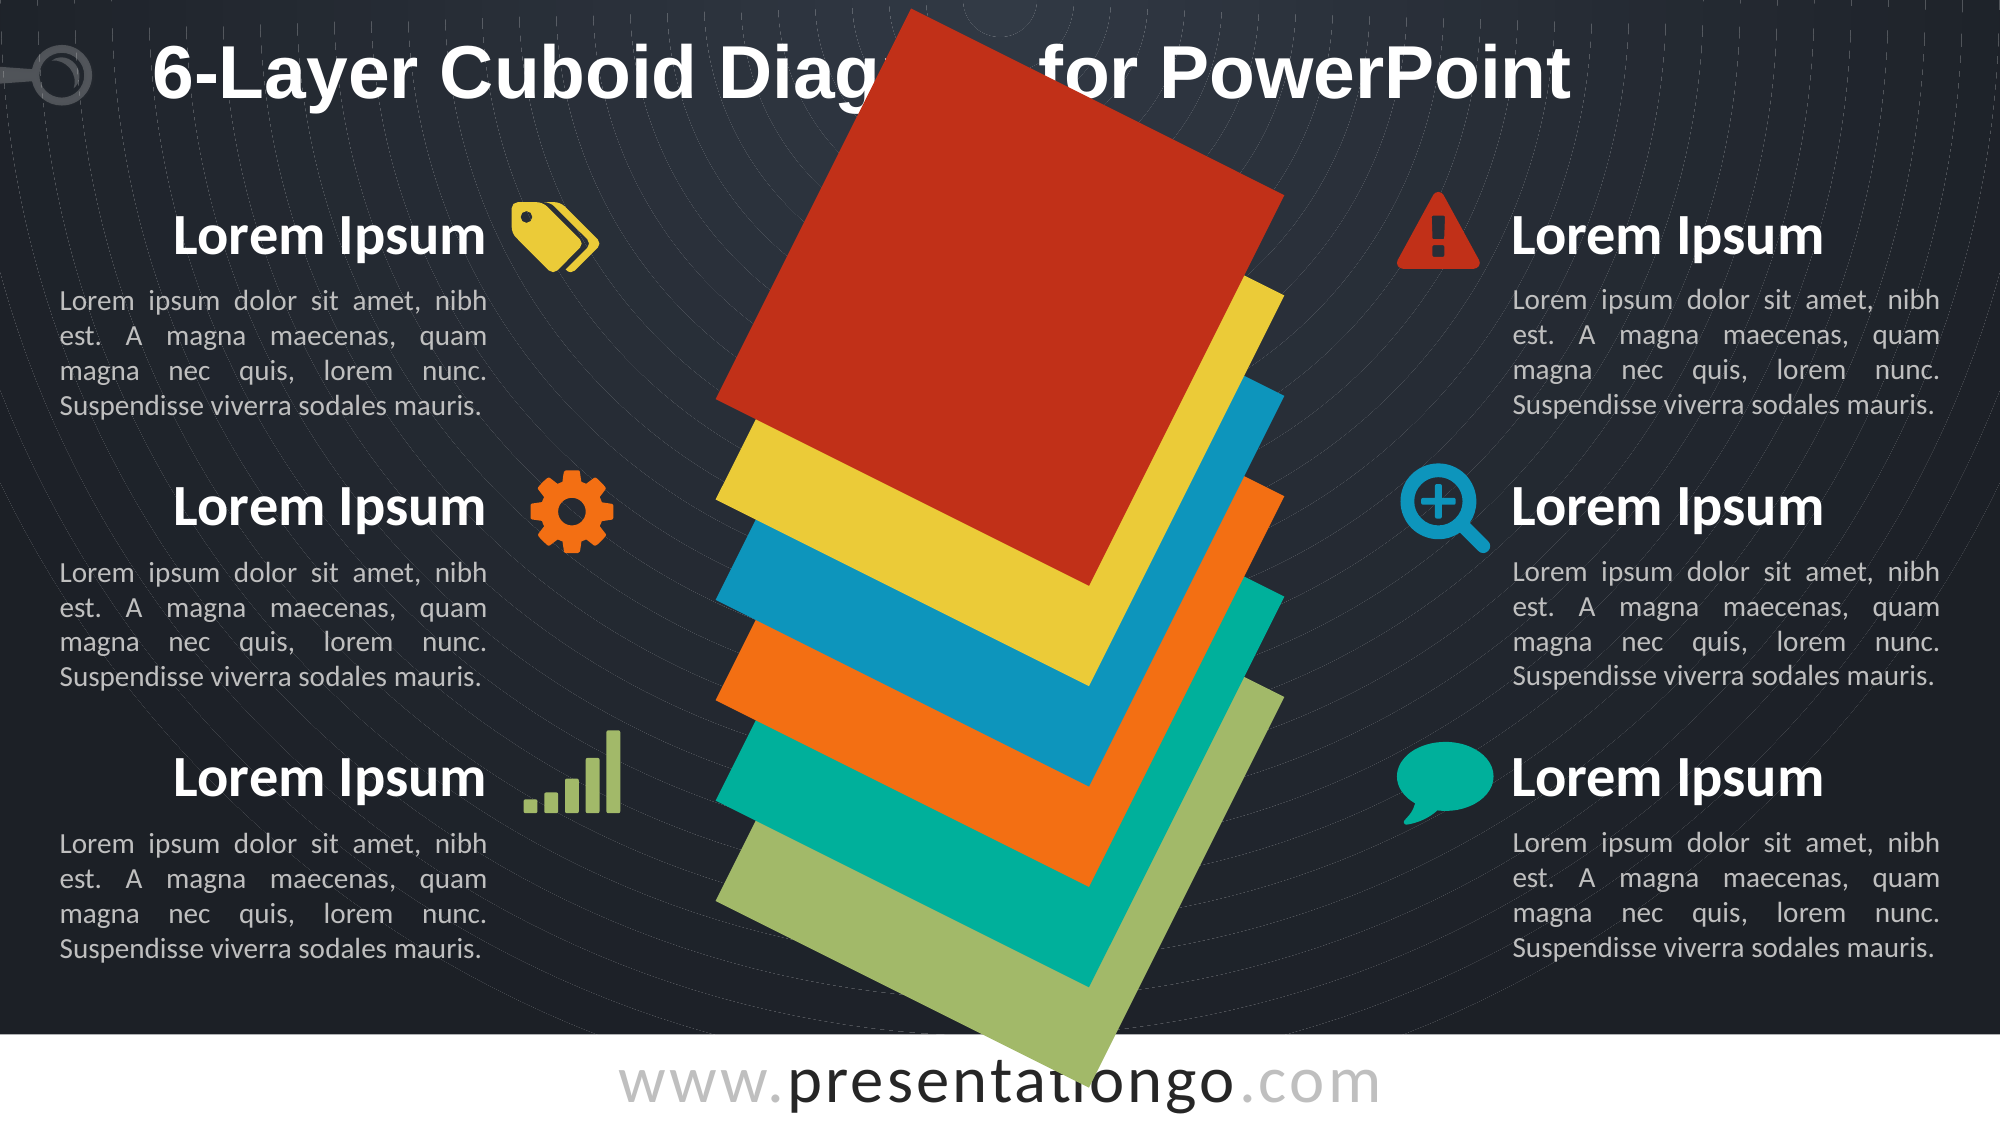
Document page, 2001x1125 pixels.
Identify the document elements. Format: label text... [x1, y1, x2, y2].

text_box [1395, 740, 1495, 826]
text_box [58, 459, 488, 702]
text_box [584, 756, 601, 815]
text_box [605, 729, 622, 815]
title 6-Layer Cuboid Diagram for PowerPoint [137, 26, 901, 148]
text_box [564, 777, 580, 815]
text_box [510, 201, 601, 274]
text_box [1399, 462, 1492, 555]
text_box [715, 677, 1285, 1088]
text_box [543, 791, 560, 815]
text_box [1395, 190, 1481, 270]
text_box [1511, 187, 1941, 430]
text_box [529, 469, 615, 555]
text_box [1511, 459, 1941, 702]
text_box [522, 798, 539, 815]
text_box [715, 476, 1285, 887]
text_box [58, 187, 488, 430]
text_box [715, 275, 1285, 687]
text_box [715, 376, 1285, 787]
text_box [715, 576, 1285, 988]
text_box [715, 8, 1285, 586]
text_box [58, 730, 488, 973]
title 6-Layer Cuboid Diagram for PowerPoint [949, 26, 1863, 148]
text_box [1511, 730, 1941, 973]
